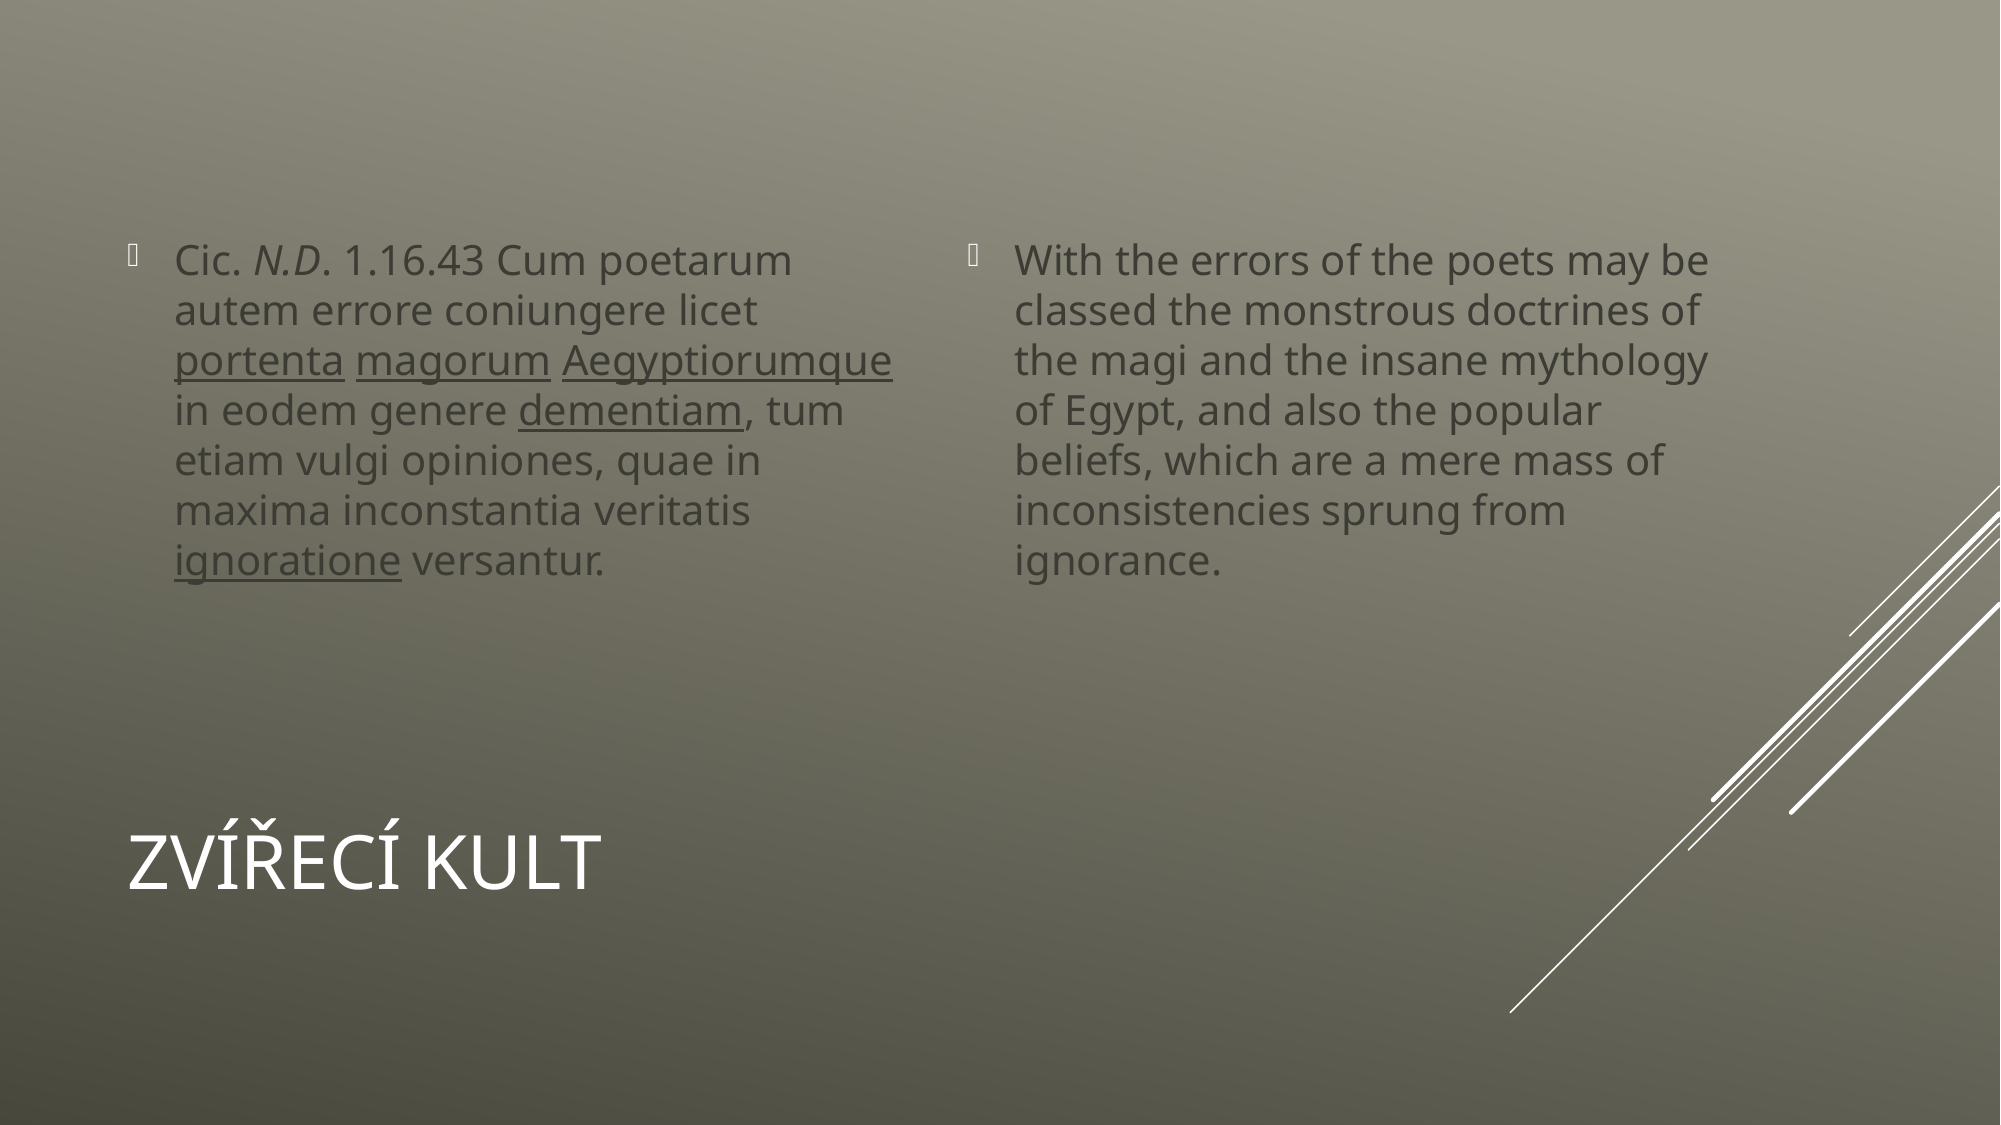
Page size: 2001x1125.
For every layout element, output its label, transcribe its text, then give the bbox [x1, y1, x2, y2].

title Zvířecí kult [112, 736, 1513, 984]
list Cic. N.D. 1.16.43 Cum poetarum autem errore coniungere licet portenta magorum Aegyptiorumque in eodem genere dementiam, tum etiam vulgi opiniones, quae in maxima inconstantia veritatis ignoratione versantur. [112, 112, 923, 706]
list With the errors of the poets may be classed the monstrous doctrines of the magi and the insane mythology of Egypt, and also the popular beliefs, which are a mere mass of inconsistencies sprung from ignorance. [952, 112, 1763, 706]
